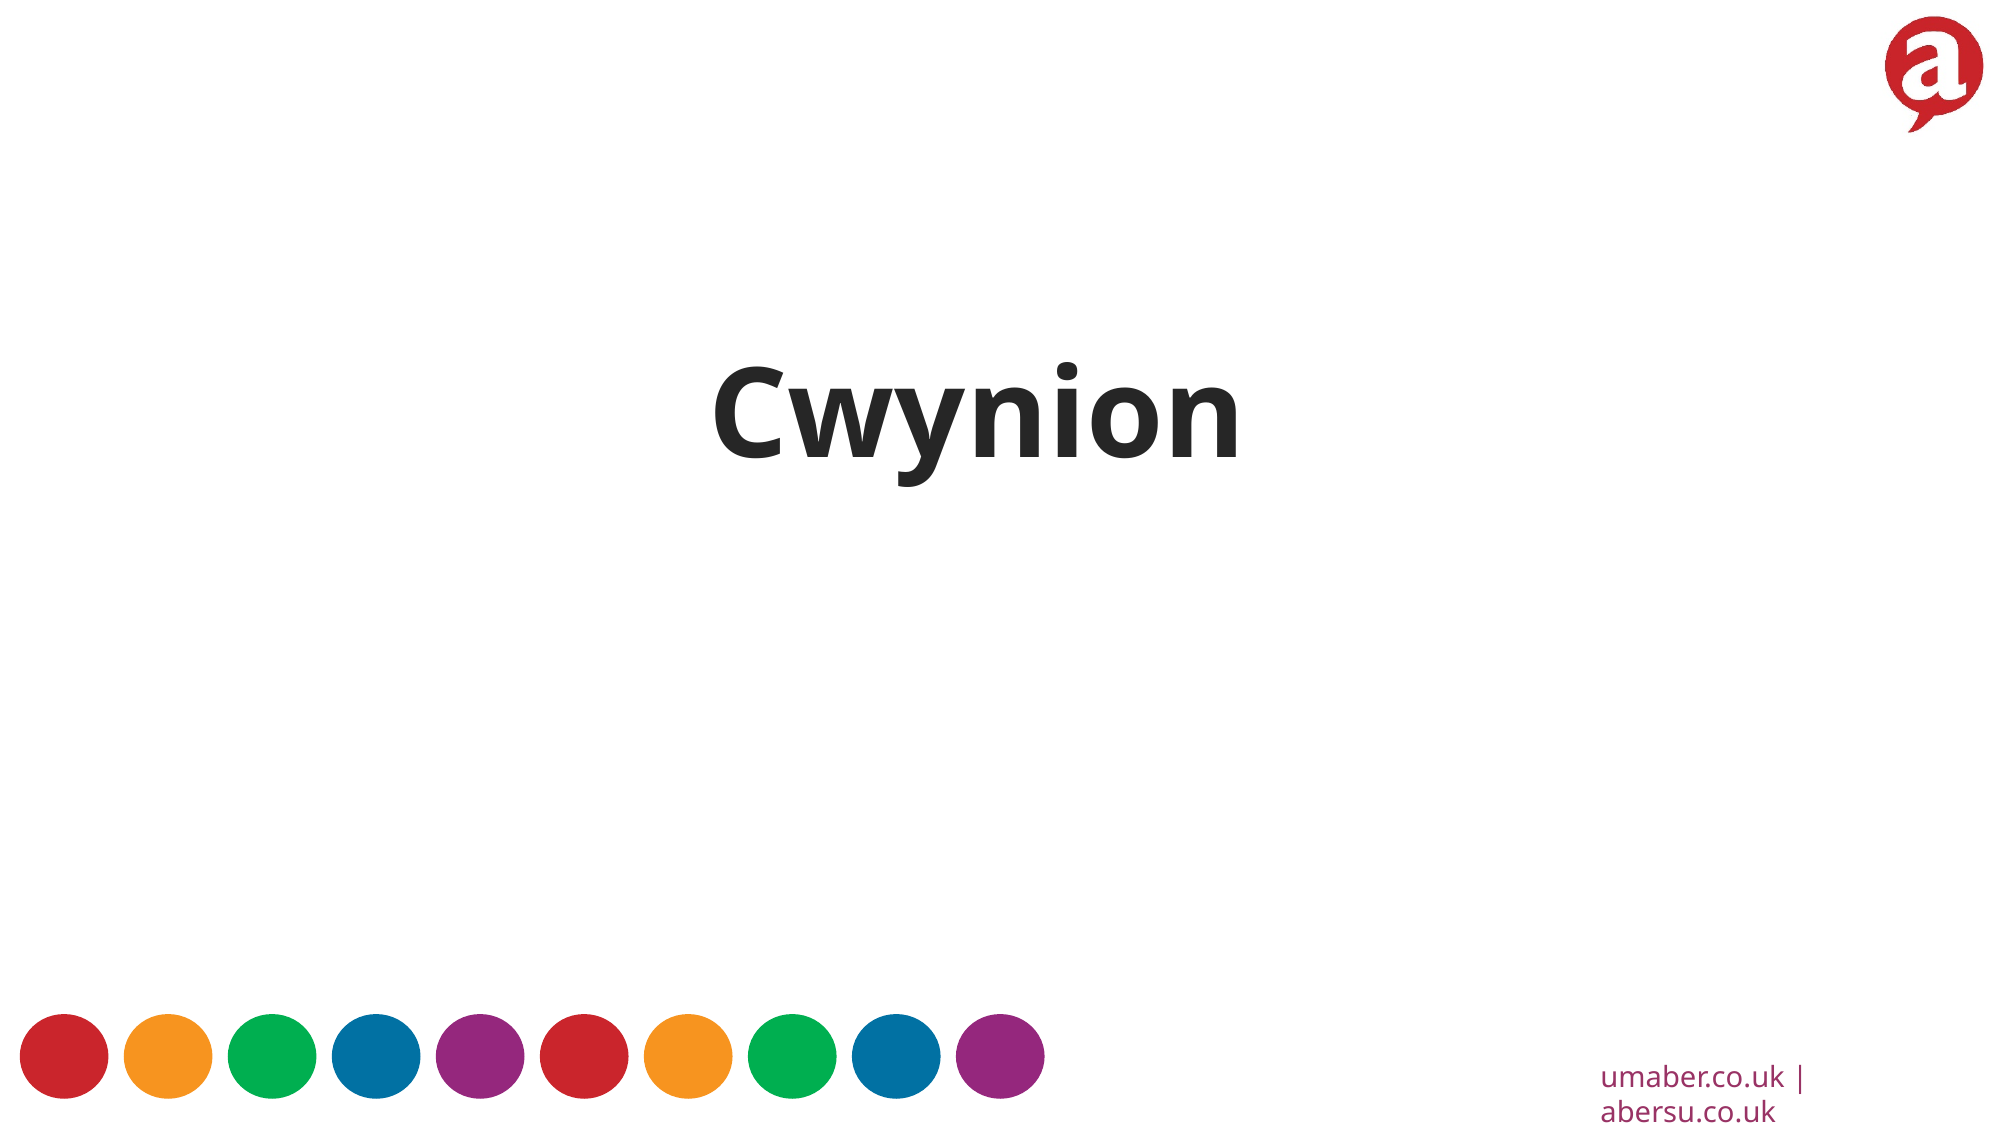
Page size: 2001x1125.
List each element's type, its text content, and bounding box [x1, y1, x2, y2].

text_box Cwynion [95, 262, 1860, 572]
picture [1869, 0, 2000, 137]
